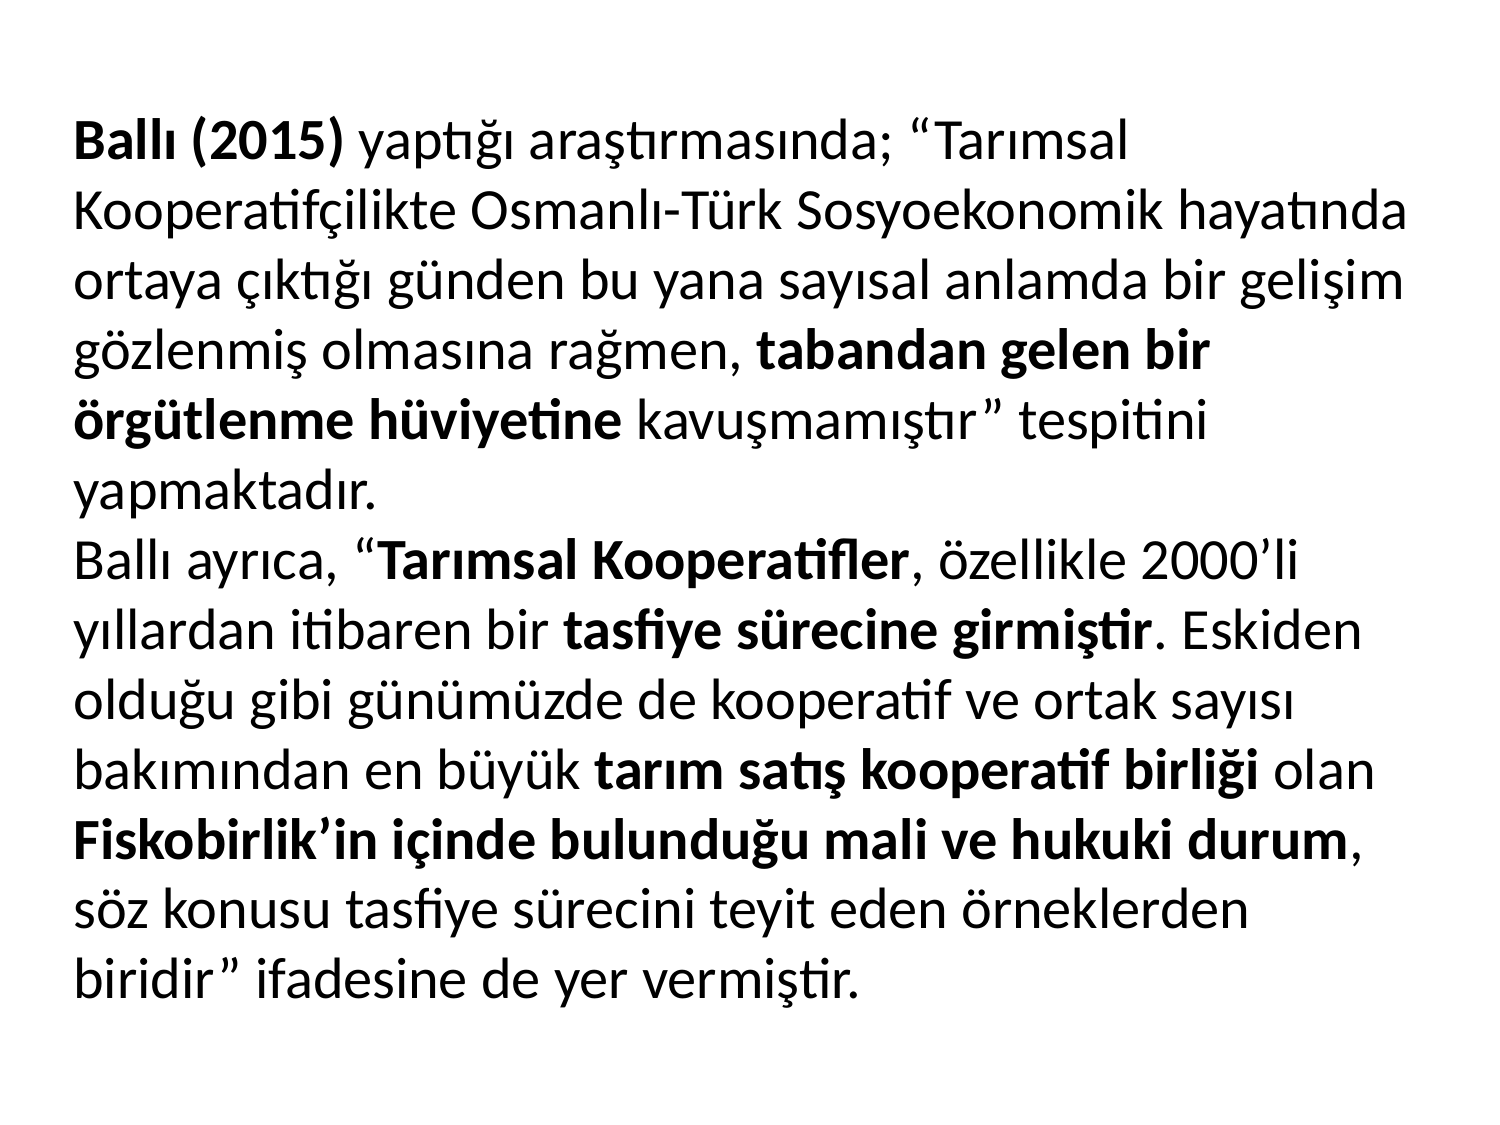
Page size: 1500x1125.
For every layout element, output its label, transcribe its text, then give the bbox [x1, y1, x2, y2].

title Ballı (2015) yaptığı araştırmasında; “Tarımsal Kooperatifçilikte Osmanlı-Türk Sosyoekonomik hayatında ortaya çıktığı günden bu yana sayısal anlamda bir gelişim gözlenmiş olmasına rağmen, tabandan gelen bir örgütlenme hüviyetine kavuşmamıştır” tespitini yapmaktadır. Ballı ayrıca, “Tarımsal Kooperatifler, özellikle 2000’li yıllardan itibaren bir tasfiye sürecine girmiştir. Eskiden olduğu gibi günümüzde de kooperatif ve ortak sayısı bakımından en büyük tarım satış kooperatif birliği olan Fiskobirlik’in içinde bulunduğu mali ve hukuki durum, söz konusu tasfiye sürecini teyit eden örneklerden biridir” ifadesine de yer vermiştir. [58, 115, 1438, 997]
